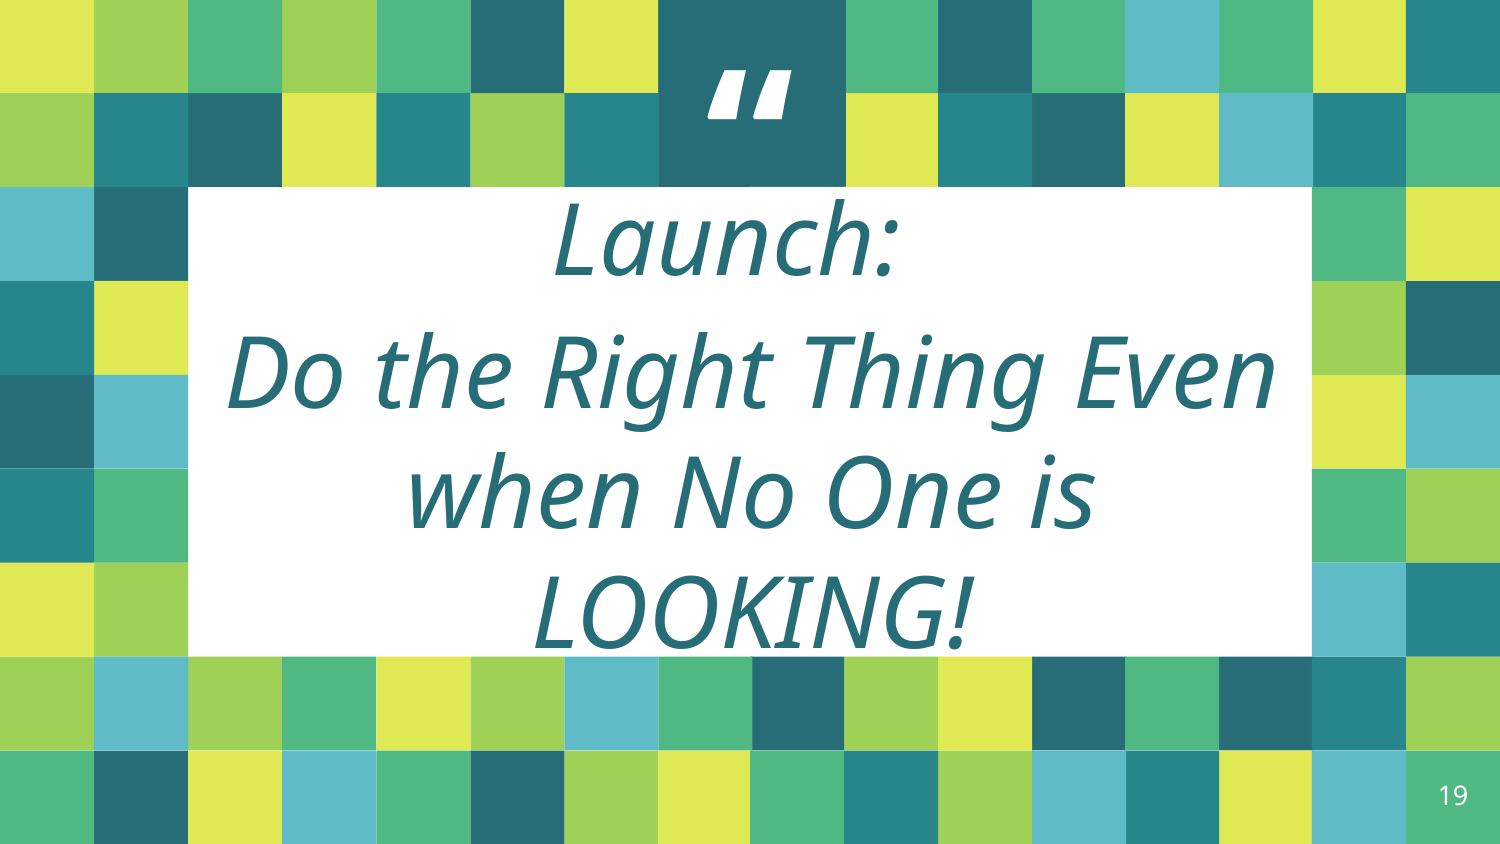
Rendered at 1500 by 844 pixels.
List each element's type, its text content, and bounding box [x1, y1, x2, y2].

slide_number 19 [1405, 749, 1500, 844]
list Launch: Do the Right Thing Even when No One is LOOKING! [207, 279, 1298, 565]
